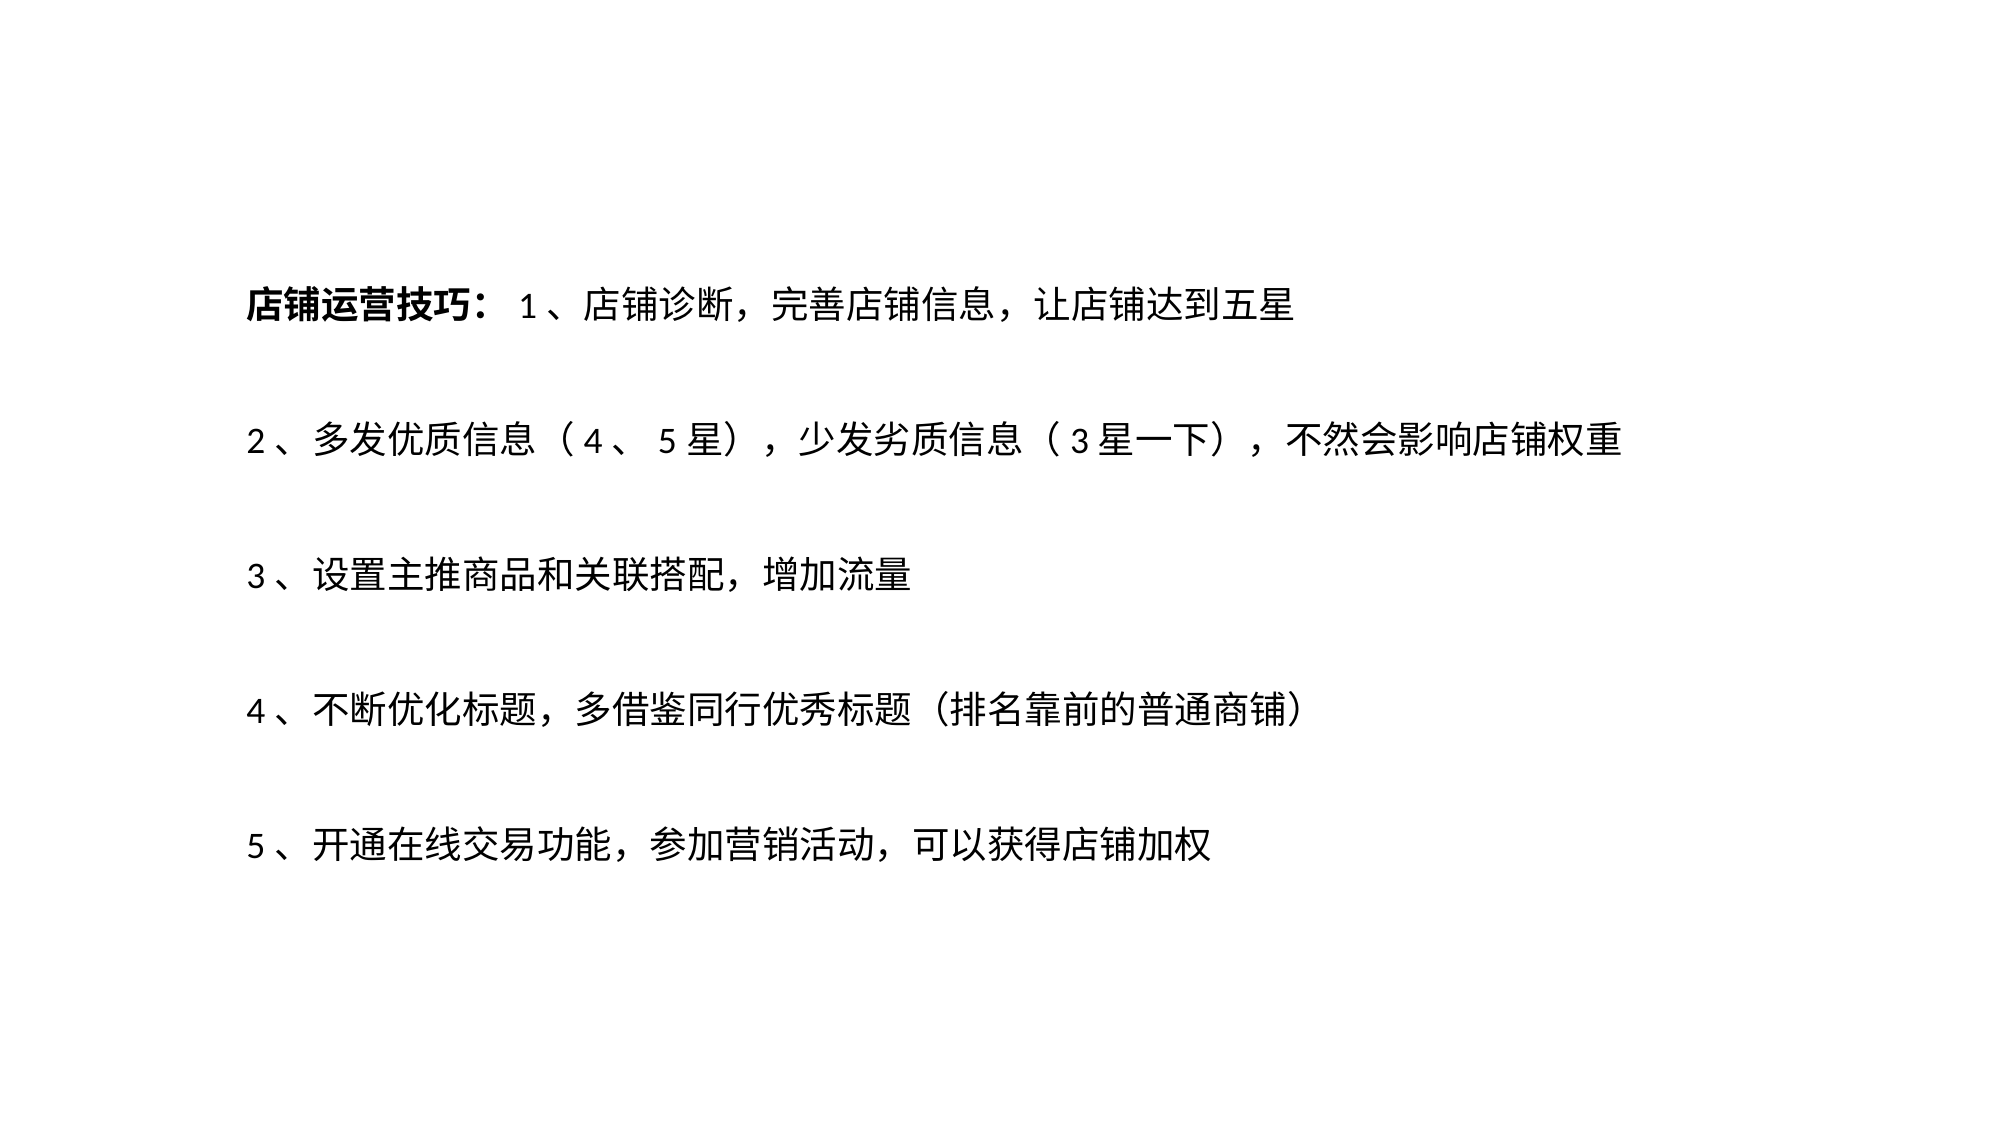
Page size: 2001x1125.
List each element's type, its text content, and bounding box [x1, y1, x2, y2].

text_box 店铺运营技巧：1、店铺诊断，完善店铺信息，让店铺达到五星 2、多发优质信息（4、5星），少发劣质信息（3星一下），不然会影响店铺权重 3、设置主推商品和关联搭配，增加流量 4、不断优化标题，多借鉴同行优秀标题（排名靠前的普通商铺） 5、开通在线交易功能，参加营销活动，可以获得店铺加权 [231, 183, 1798, 874]
